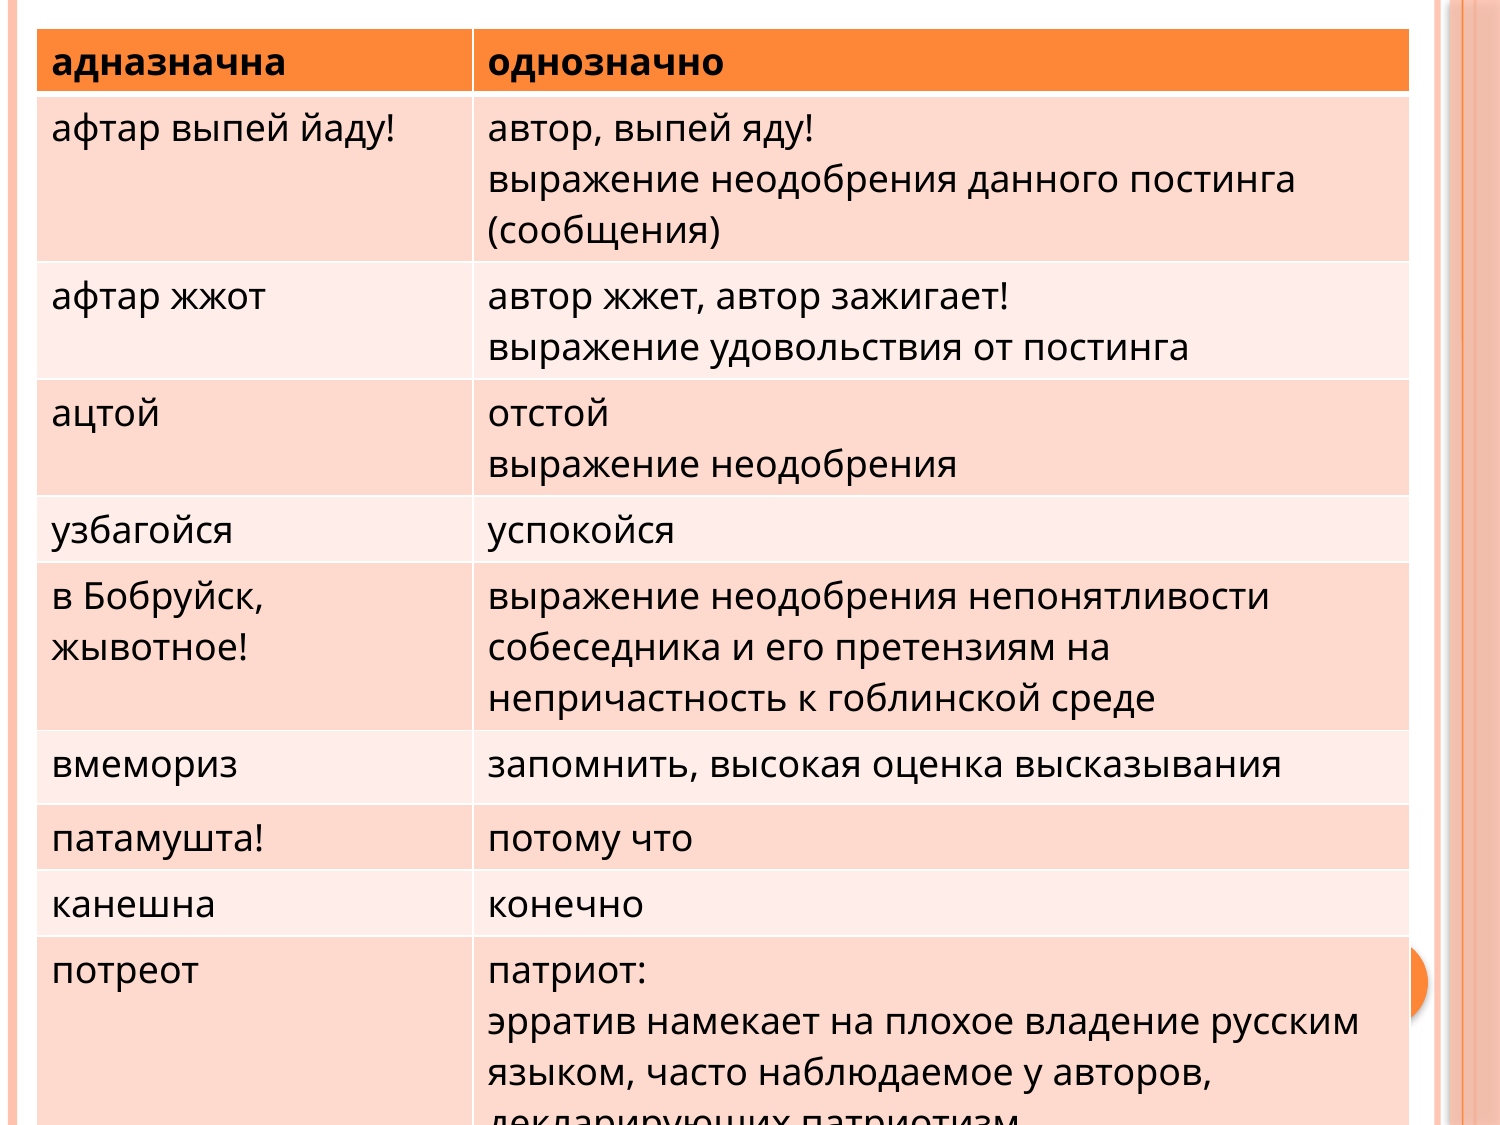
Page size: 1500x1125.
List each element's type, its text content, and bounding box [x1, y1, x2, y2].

table_cell патамушта! [37, 805, 472, 869]
table_cell афтар выпей йаду! [37, 97, 472, 261]
table_cell успокойся [474, 497, 1409, 561]
table_cell узбагойся [37, 497, 472, 561]
table_cell автор, выпей яду! выражение неодобрения данного постинга (сообщения) [474, 97, 1409, 261]
table_cell потому что [474, 805, 1409, 869]
table_cell автор жжет, автор зажигает! выражение удовольствия от постинга [474, 263, 1409, 378]
table_cell запомнить, высокая оценка высказывания [474, 731, 1409, 803]
table_header однозначно [474, 29, 1409, 91]
table_cell в Бобруйск, жывотное! [37, 563, 472, 730]
table_cell отстой выражение неодобрения [474, 380, 1409, 495]
table_cell потреот [37, 937, 472, 1125]
table_cell афтар жжот [37, 263, 472, 378]
table_cell выражение неодобрения непонятливости собеседника и его претензиям на непричастность к гоблинской среде [474, 563, 1409, 730]
table_cell канешна [37, 871, 472, 935]
table_cell вмемориз [37, 731, 472, 803]
table_header адназначна [37, 29, 472, 91]
table_cell патриот: эрратив намекает на плохое владение русским языком, часто наблюдаемое у авторов, декларирующих патриотизм [474, 937, 1409, 1125]
table_cell конечно [474, 871, 1409, 935]
table_cell ацтой [37, 380, 472, 495]
